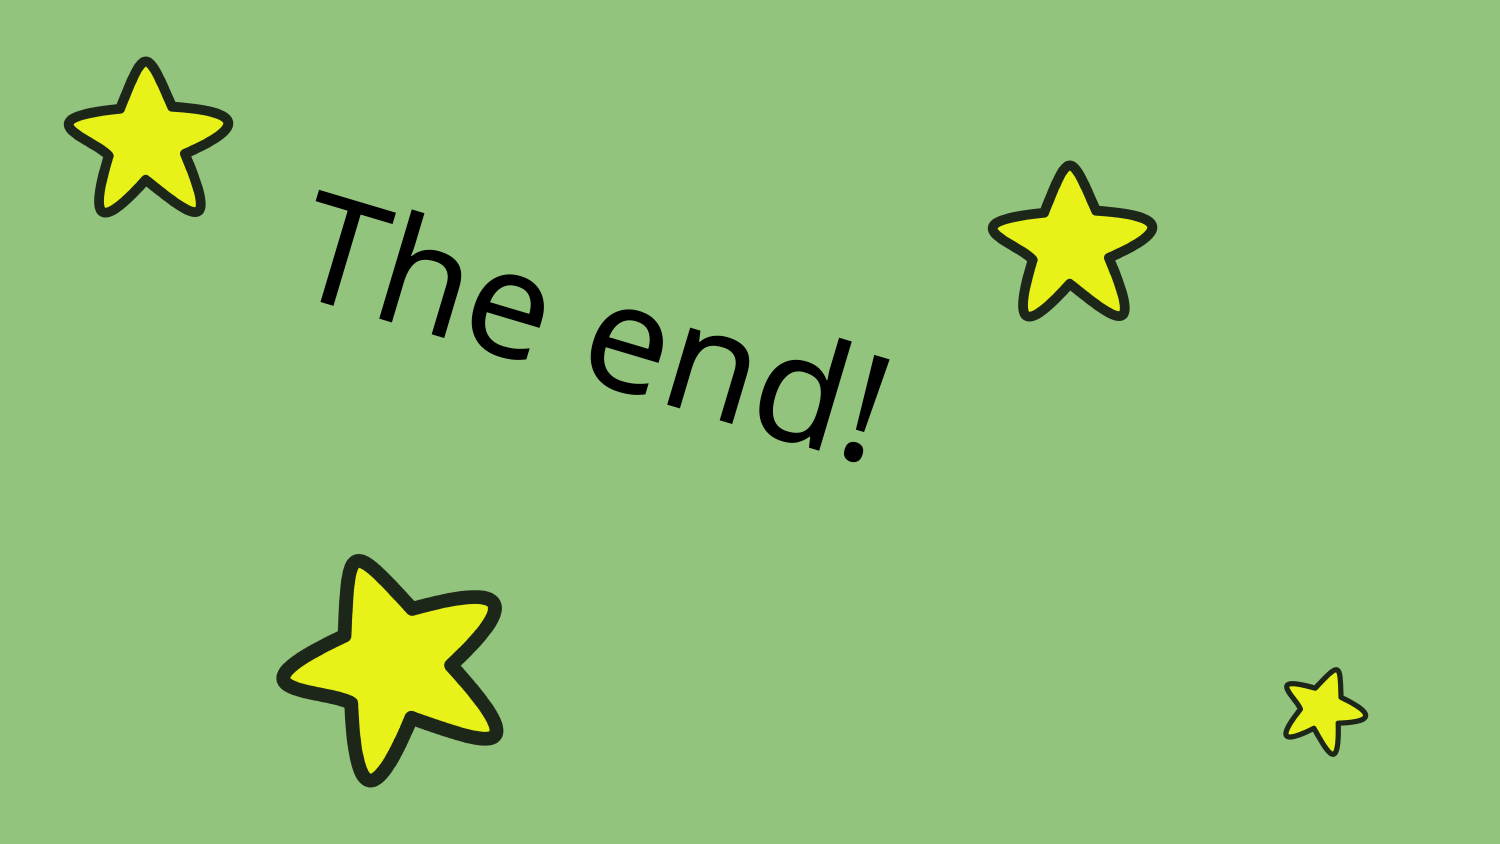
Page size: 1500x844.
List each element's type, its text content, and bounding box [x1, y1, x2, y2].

picture [48, 44, 246, 241]
title The end! [293, 129, 1500, 581]
picture [972, 147, 1170, 345]
picture [1255, 643, 1388, 778]
picture [220, 493, 571, 844]
